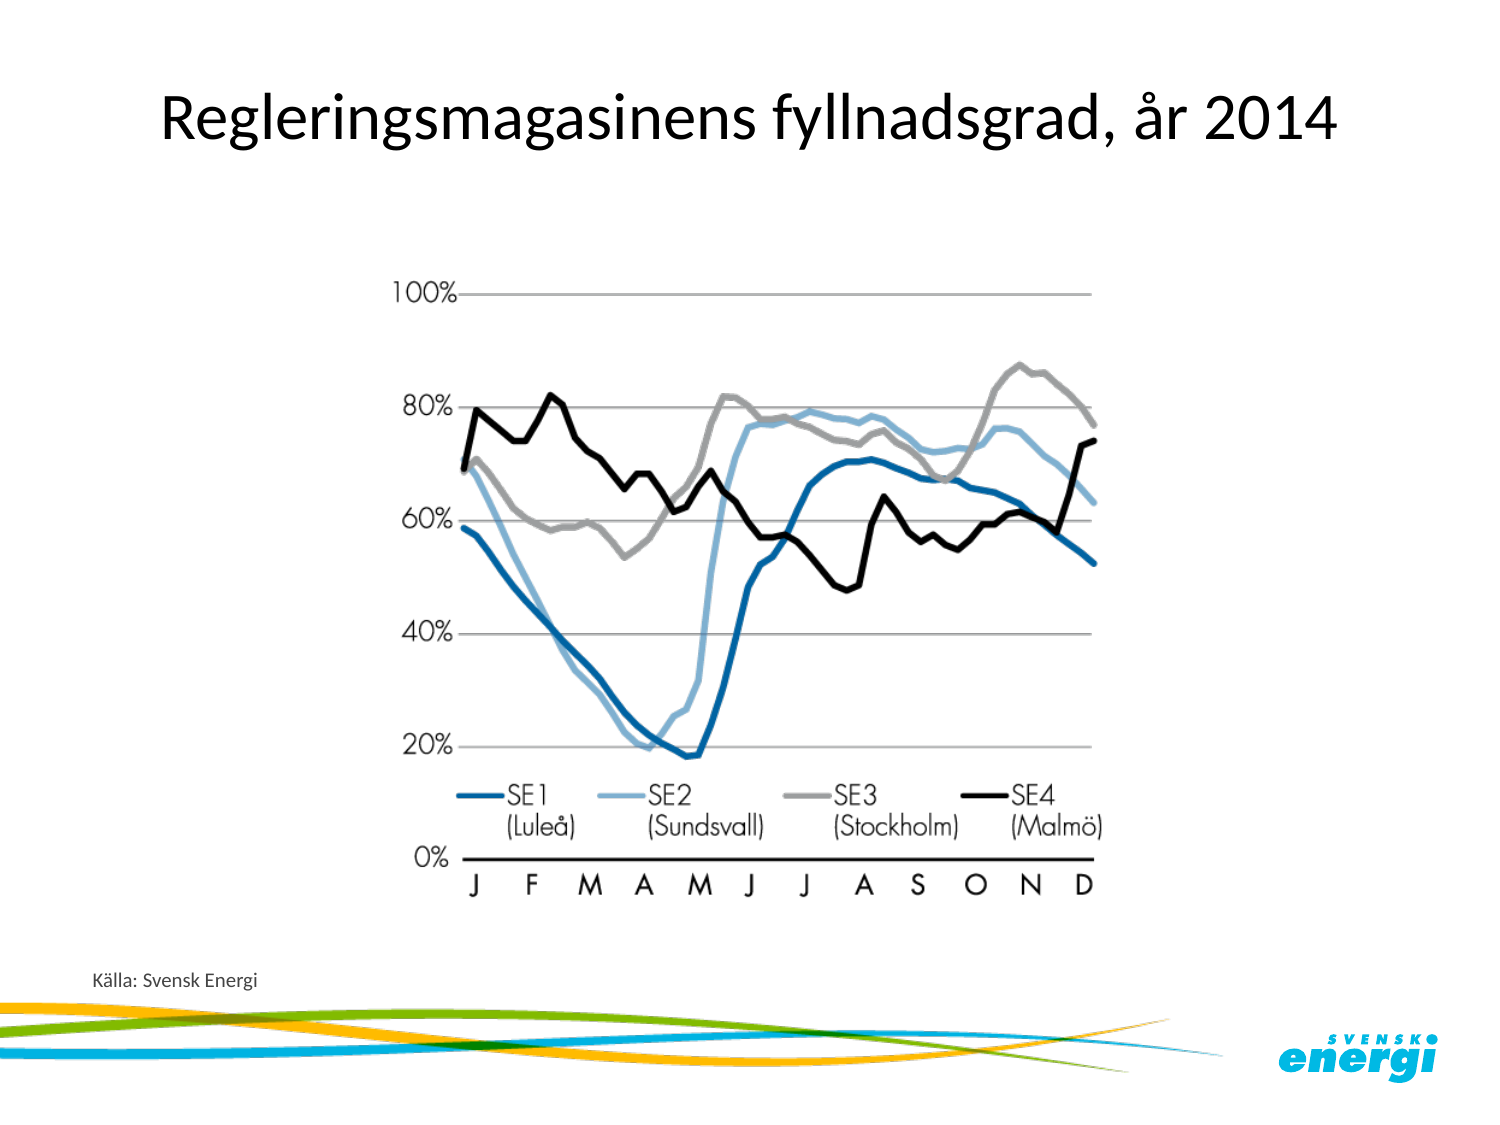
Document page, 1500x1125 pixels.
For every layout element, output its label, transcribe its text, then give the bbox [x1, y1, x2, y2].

list Källa: Svensk Energi [77, 962, 922, 993]
picture [0, 990, 1233, 1125]
picture [389, 267, 1112, 902]
title Regleringsmagasinens fyllnadsgrad, år 2014 [0, 30, 1500, 161]
